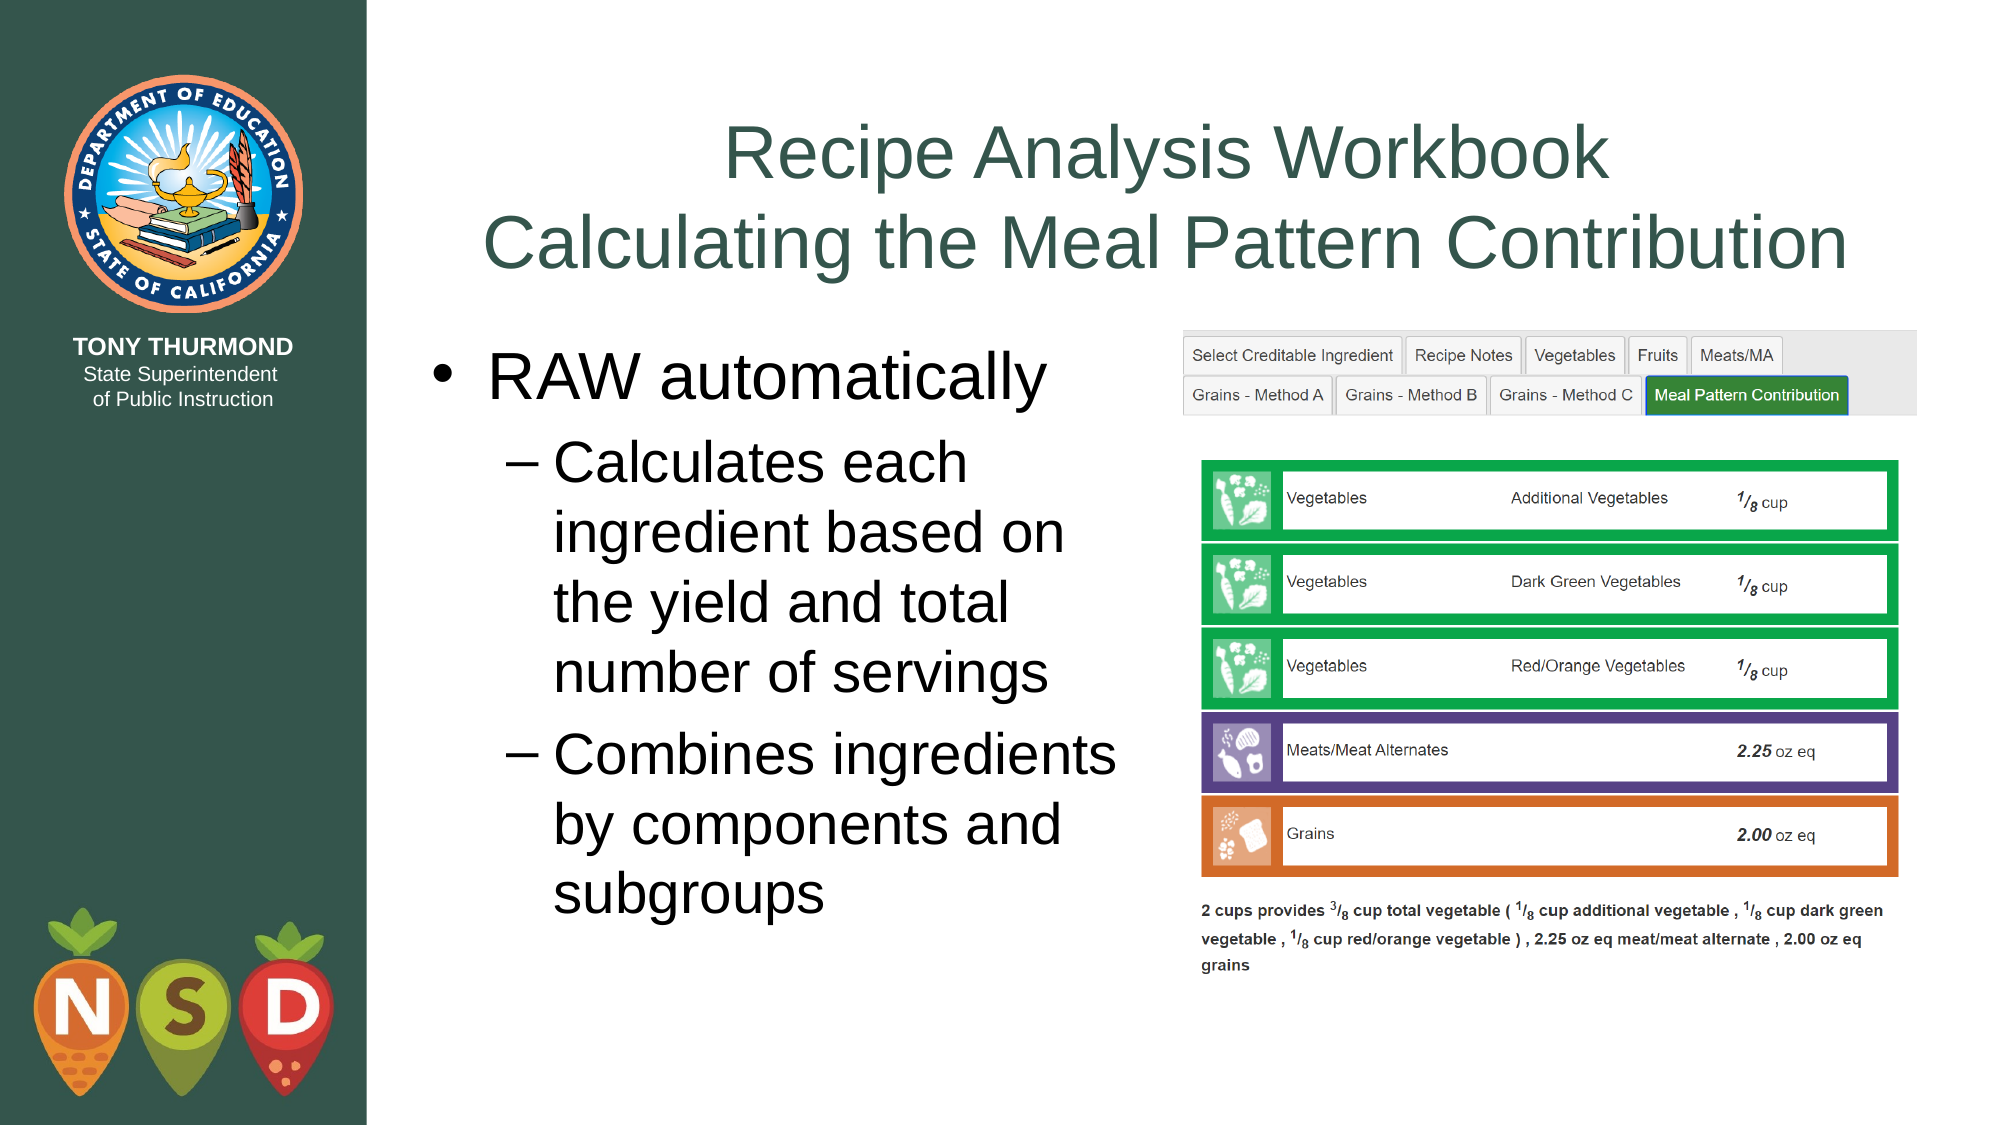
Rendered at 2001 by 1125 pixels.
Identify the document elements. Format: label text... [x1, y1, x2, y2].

title Recipe Analysis Workbook Calculating the Meal Pattern Contribution [416, 99, 1917, 288]
picture [64, 74, 303, 313]
list RAW automatically Calculates each ingredient based on the yield and total number of servings Combines ingredients by components and subgroups [416, 324, 1150, 1000]
picture [13, 892, 354, 1108]
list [1183, 328, 1917, 997]
